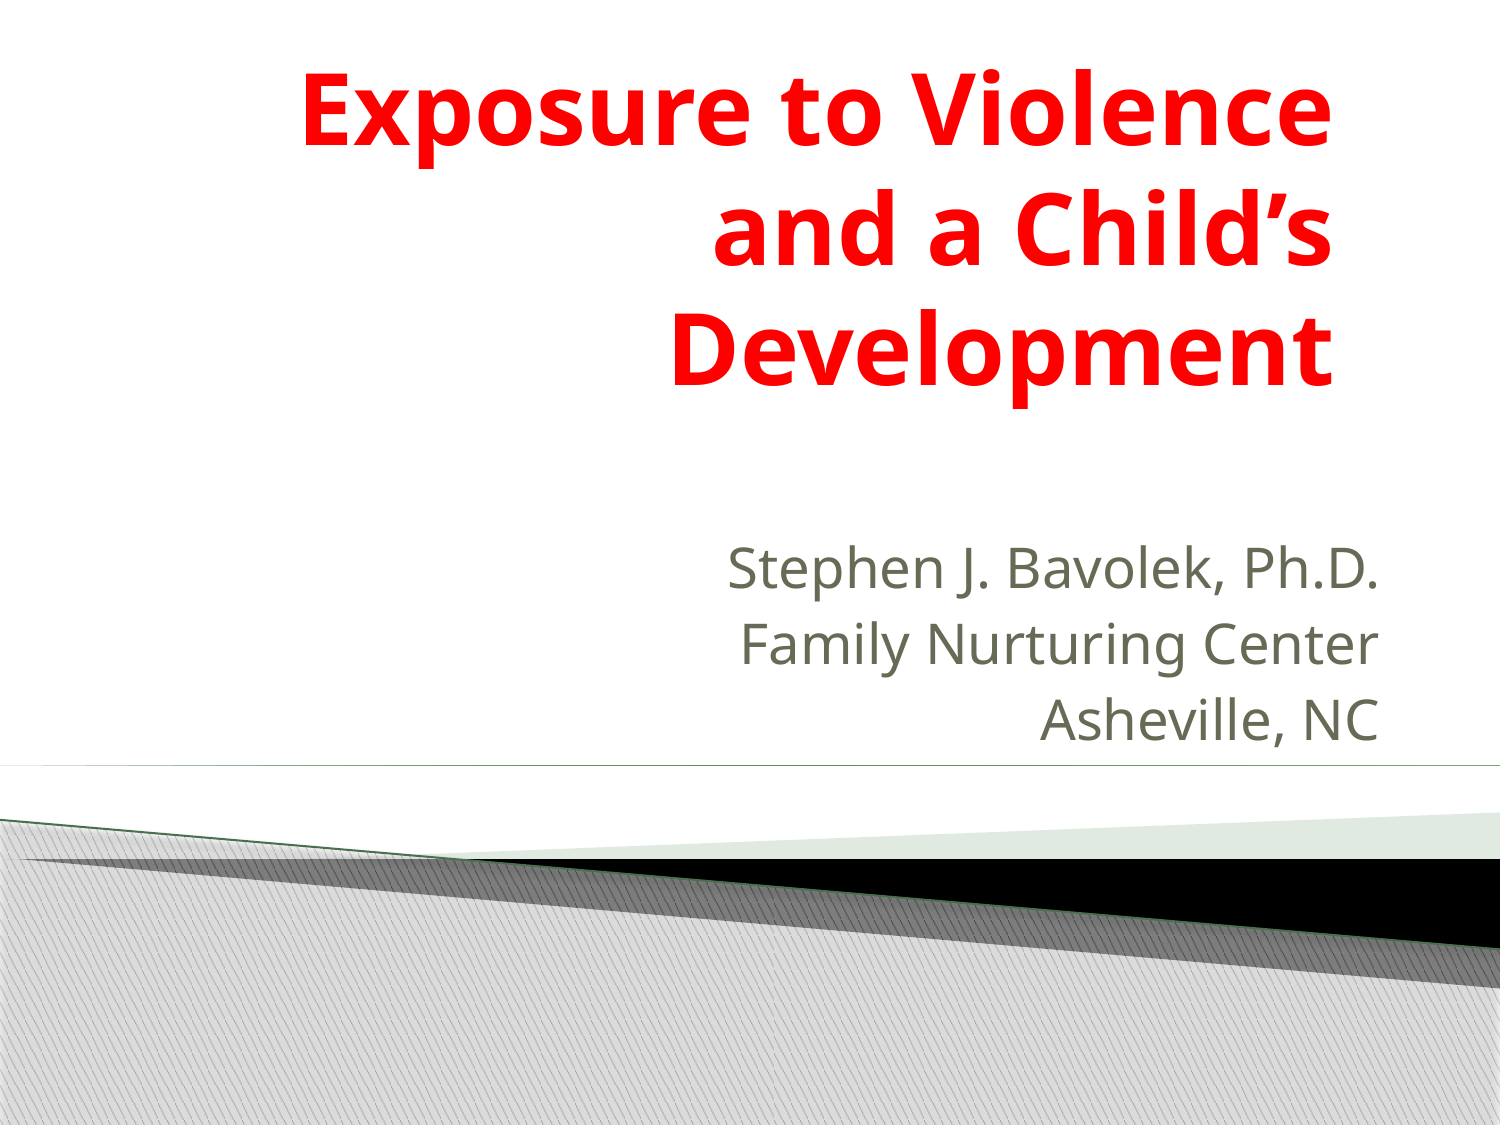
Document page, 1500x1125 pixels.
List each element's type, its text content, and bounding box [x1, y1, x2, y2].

subtitle Stephen J. Bavolek, Ph.D. Family Nurturing Center Asheville, NC [112, 524, 1388, 790]
title Exposure to Violence and a Child’s Development [75, 112, 1350, 413]
picture [5, 859, 1500, 989]
